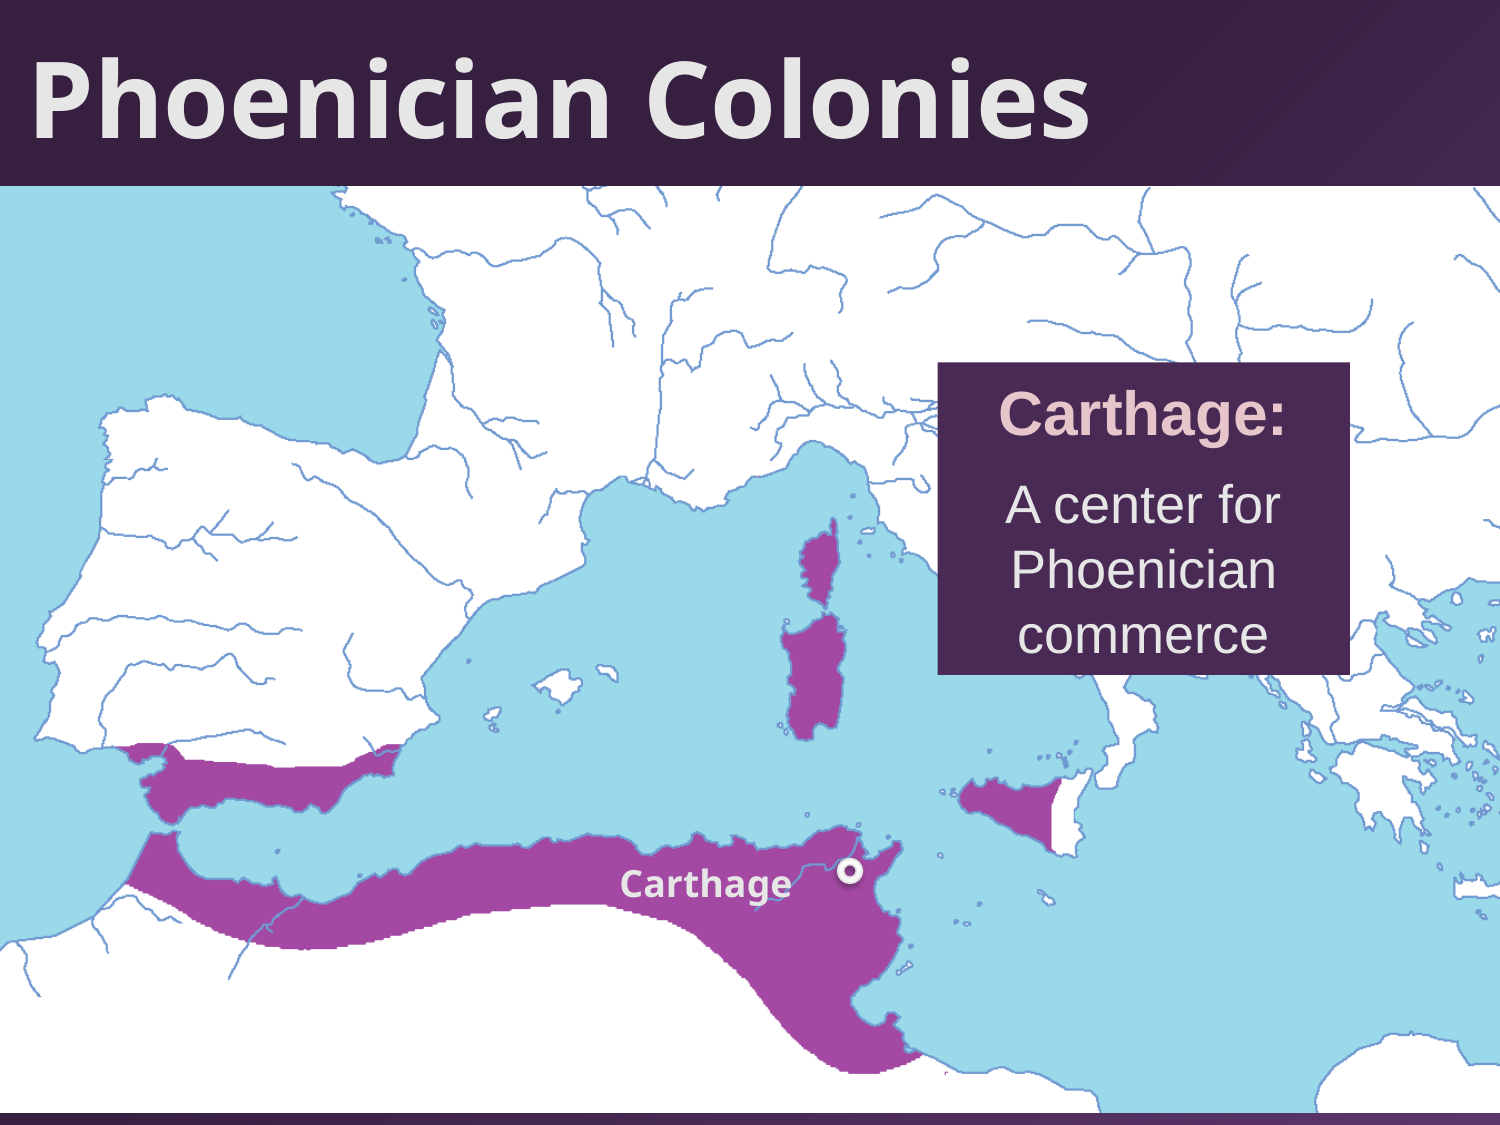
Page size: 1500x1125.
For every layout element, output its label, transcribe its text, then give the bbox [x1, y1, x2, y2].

title Phoenician Colonies [12, 4, 1500, 186]
picture [0, 186, 1500, 1113]
